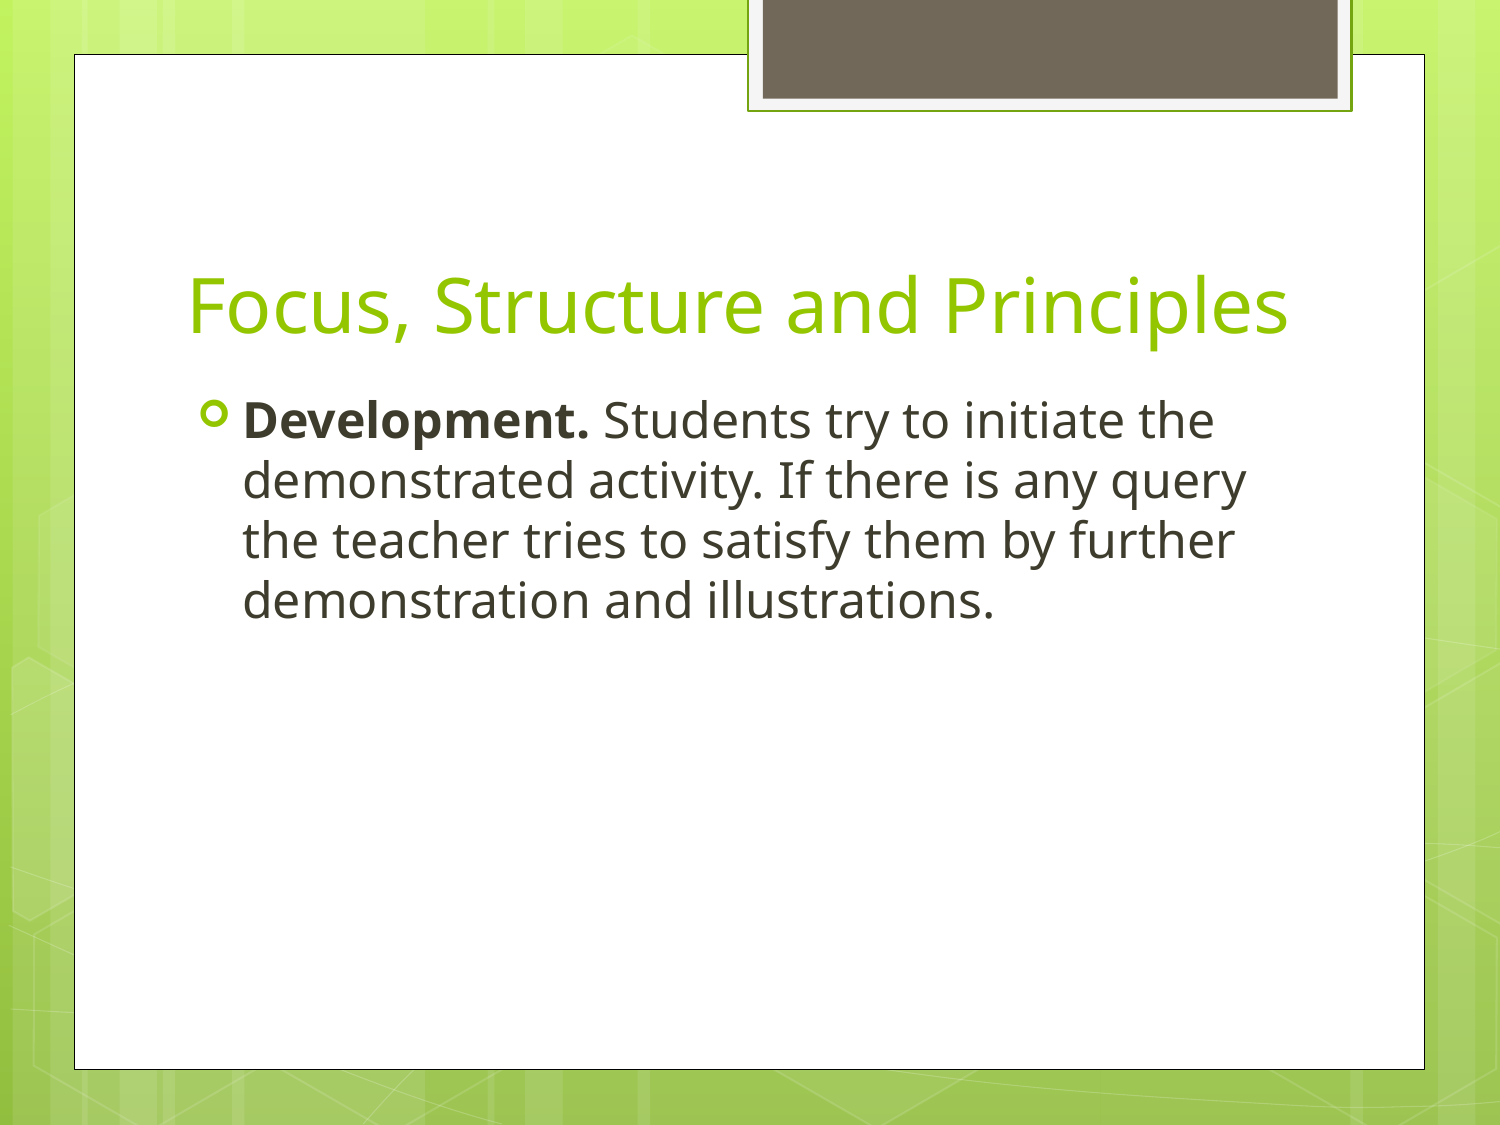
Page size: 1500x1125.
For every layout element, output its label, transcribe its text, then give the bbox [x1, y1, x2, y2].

title Focus, Structure and Principles [171, 168, 1324, 356]
list Development. Students try to initiate the demonstrated activity. If there is any query the teacher tries to satisfy them by further demonstration and illustrations. [171, 381, 1283, 957]
